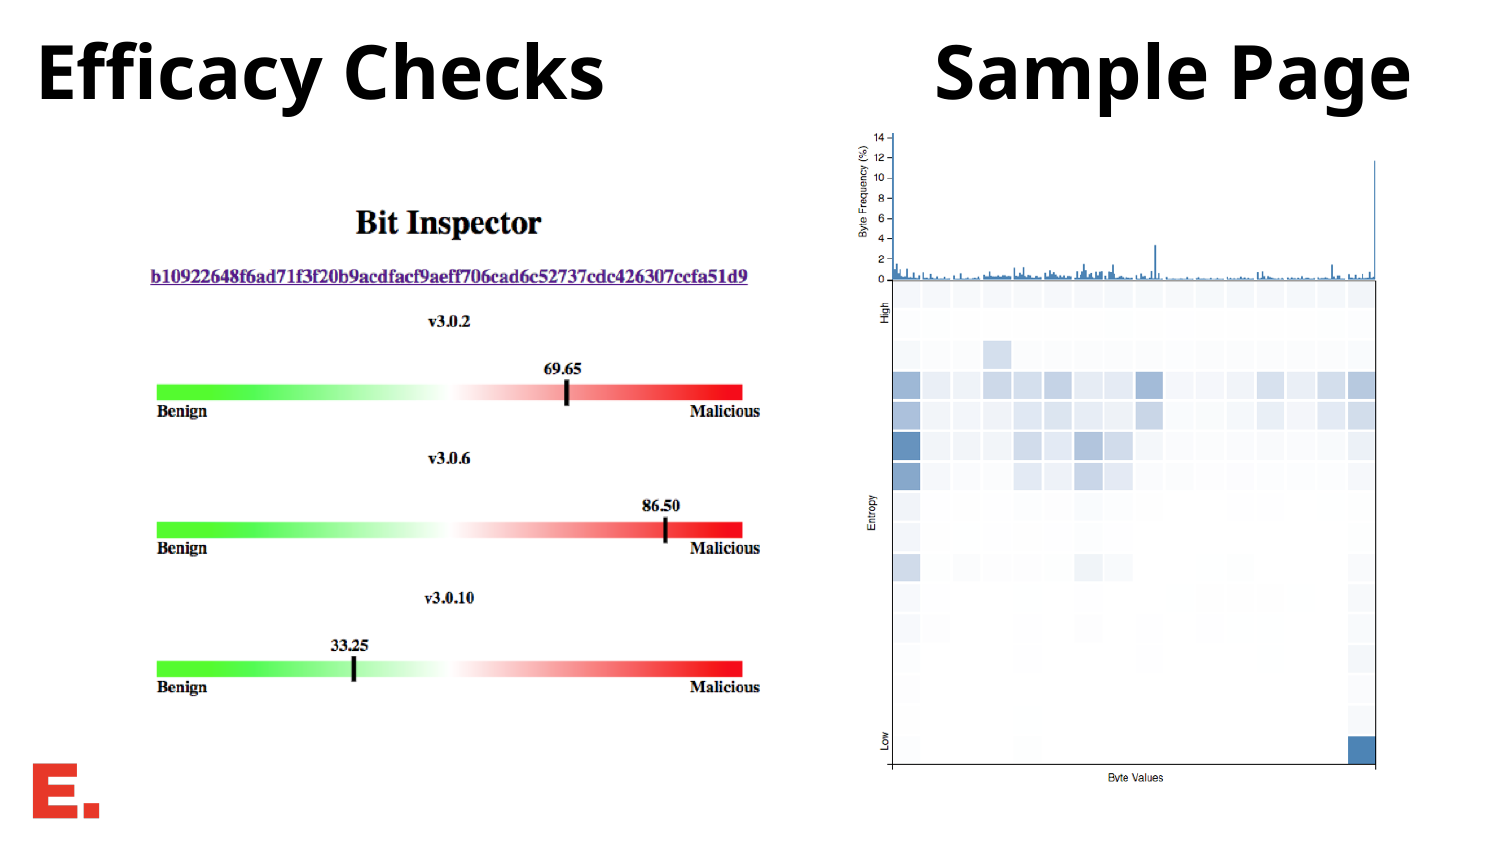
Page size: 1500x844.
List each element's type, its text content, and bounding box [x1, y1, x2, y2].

picture [0, 730, 114, 844]
text_box Sample Page [723, 16, 1425, 134]
text_box Efficacy Checks [23, 16, 723, 134]
picture [121, 133, 1408, 782]
